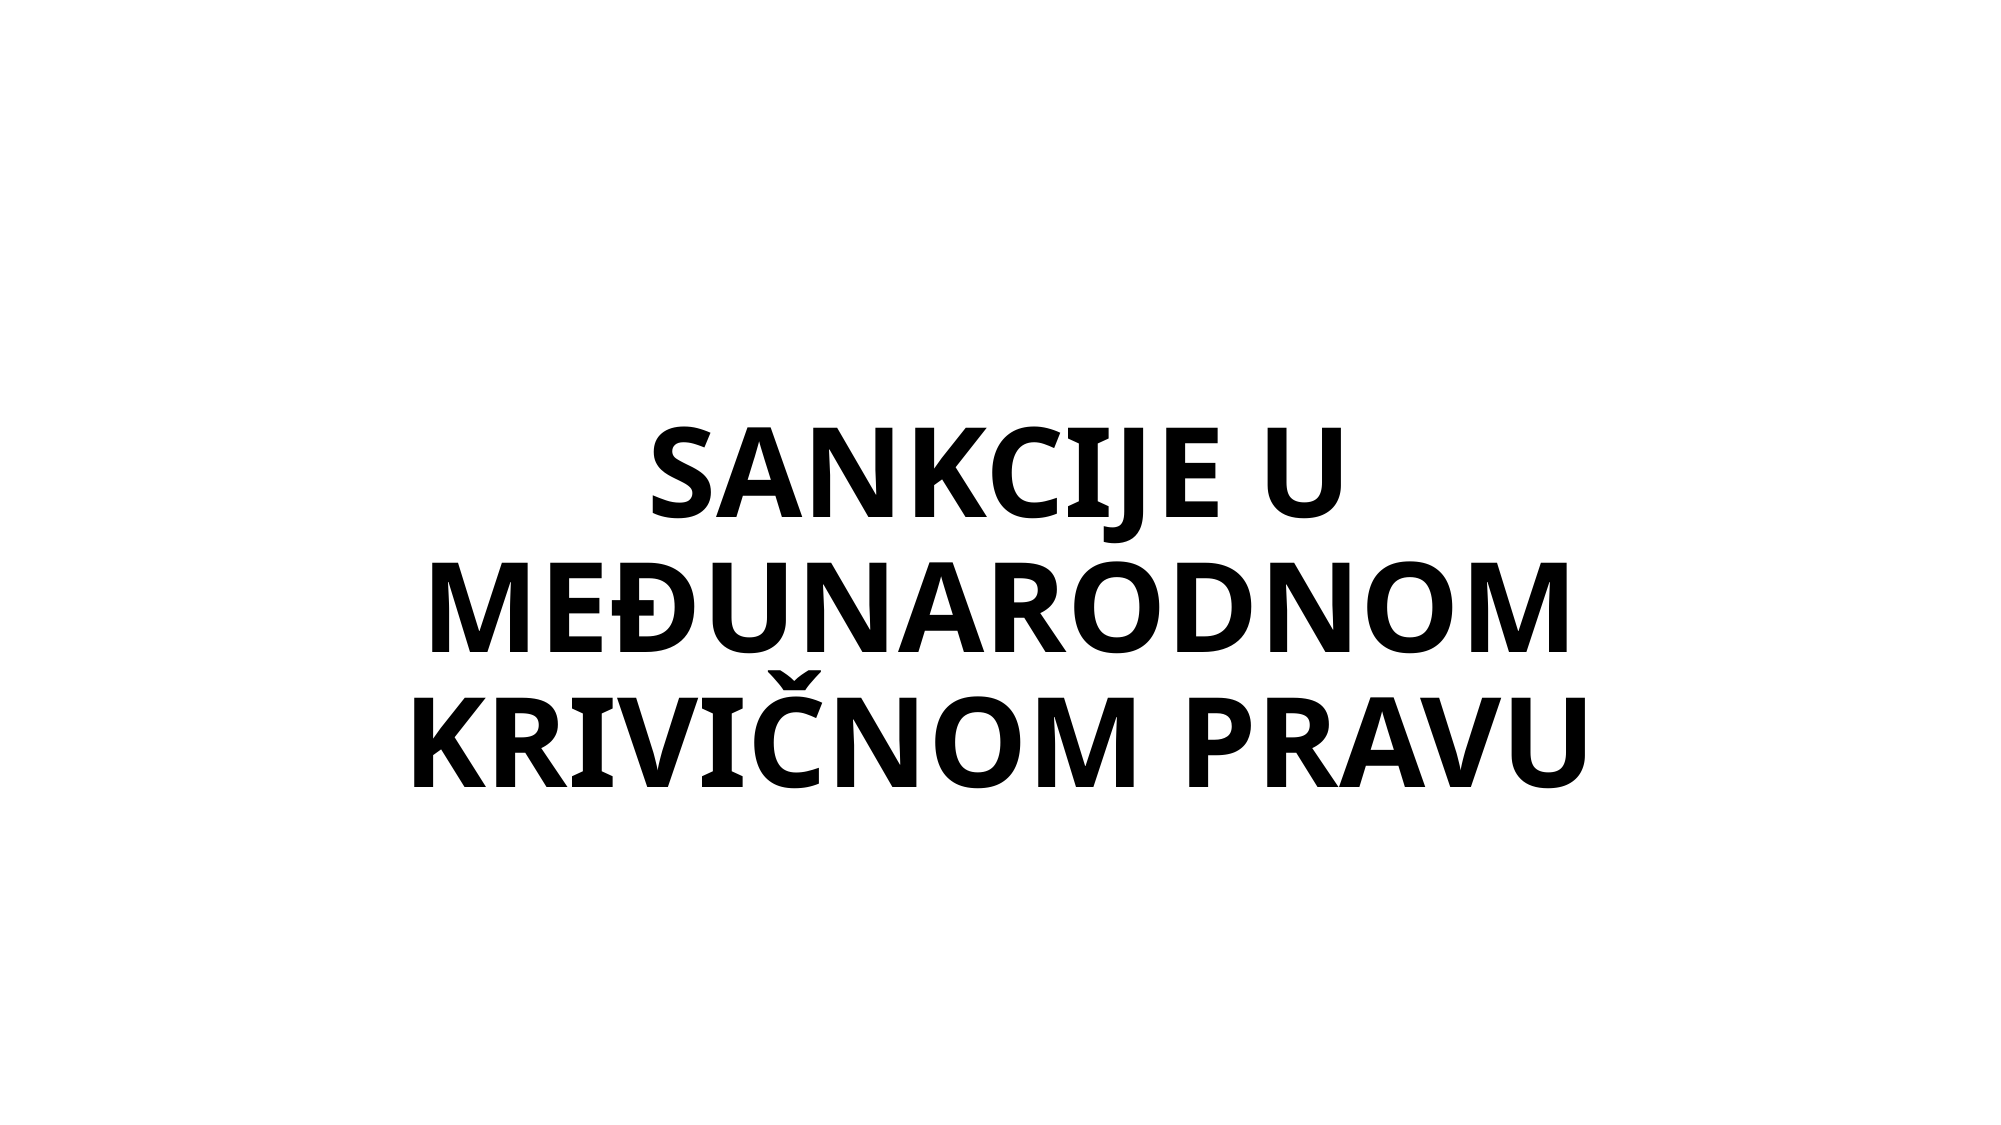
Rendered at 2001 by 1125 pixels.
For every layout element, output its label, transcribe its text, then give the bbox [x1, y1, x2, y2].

title SANKCIJE U MEĐUNARODNOM KRIVIČNOM PRAVU [249, 184, 1750, 823]
